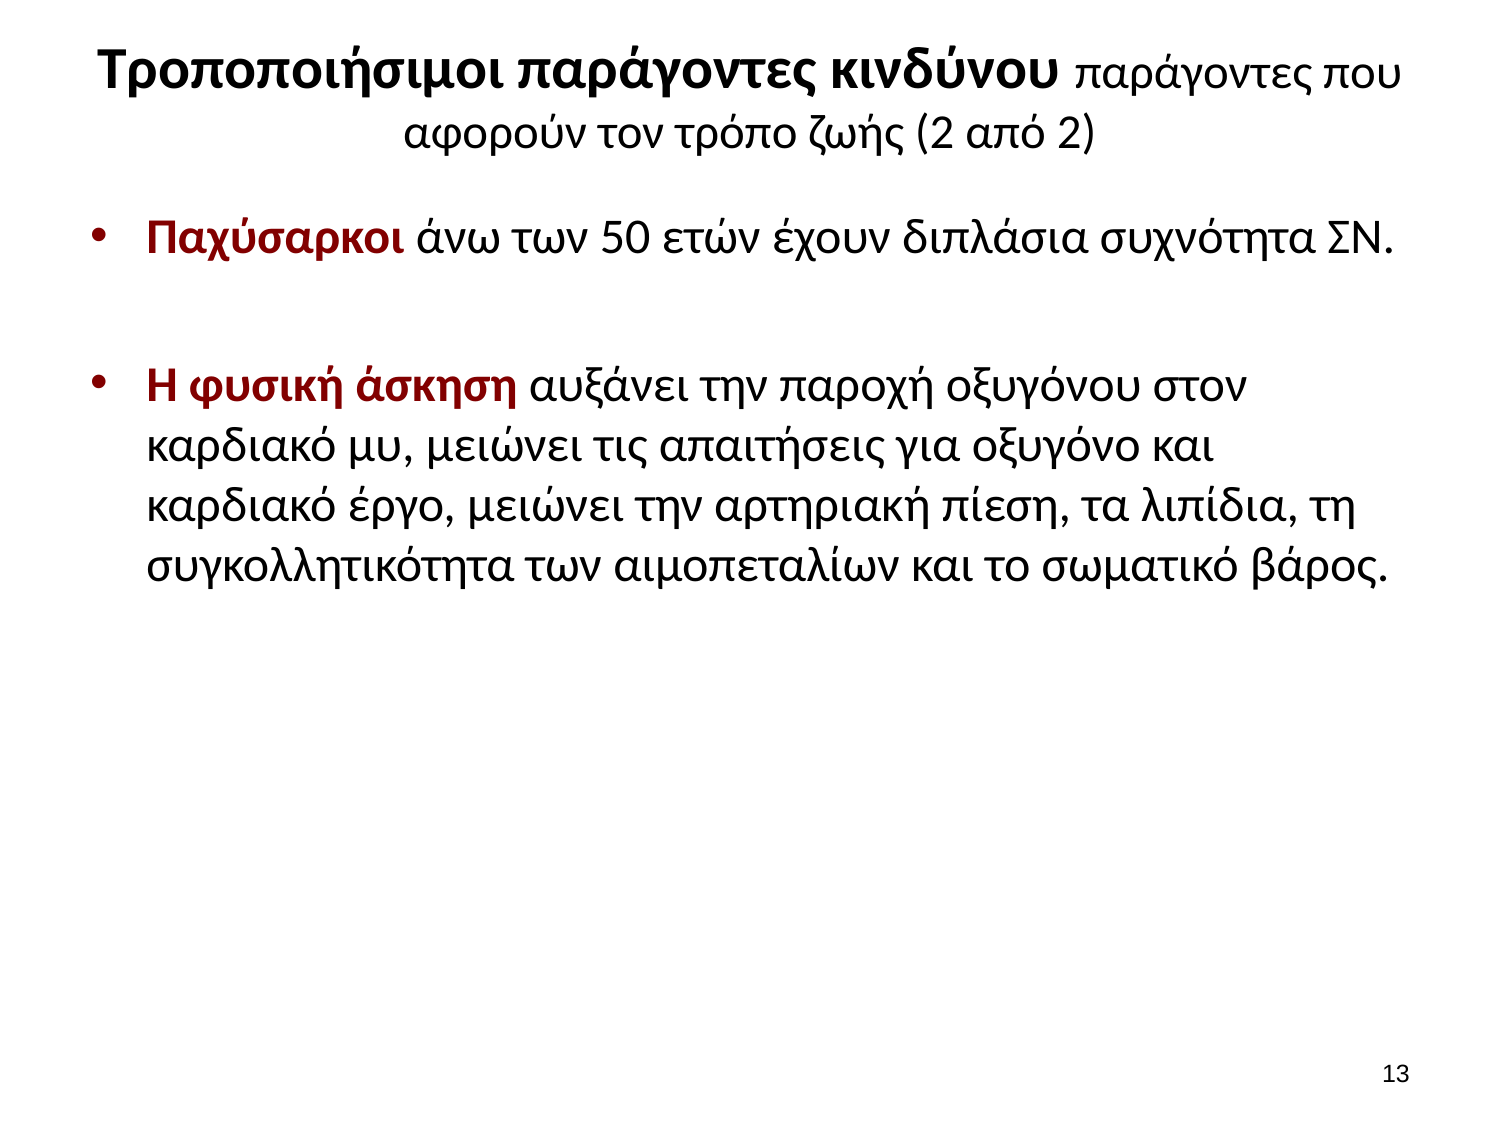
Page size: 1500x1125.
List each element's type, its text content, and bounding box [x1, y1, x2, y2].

title Τροποποιήσιμοι παράγοντες κινδύνου παράγοντες που αφορούν τον τρόπο ζωής (2 από 2) [0, 19, 1500, 169]
slide_number 12 [1074, 1042, 1425, 1103]
list Παχύσαρκοι άνω των 50 ετών έχουν διπλάσια συχνότητα ΣΝ. Η φυσική άσκηση αυξάνει την παροχή οξυγόνου στον καρδιακό μυ, μειώνει τις απαιτήσεις για οξυγόνο και καρδιακό έργο, μειώνει την αρτηριακή πίεση, τα λιπίδια, τη συγκολλητικότητα των αιμοπεταλίων και το σωματικό βάρος. [75, 196, 1425, 1024]
